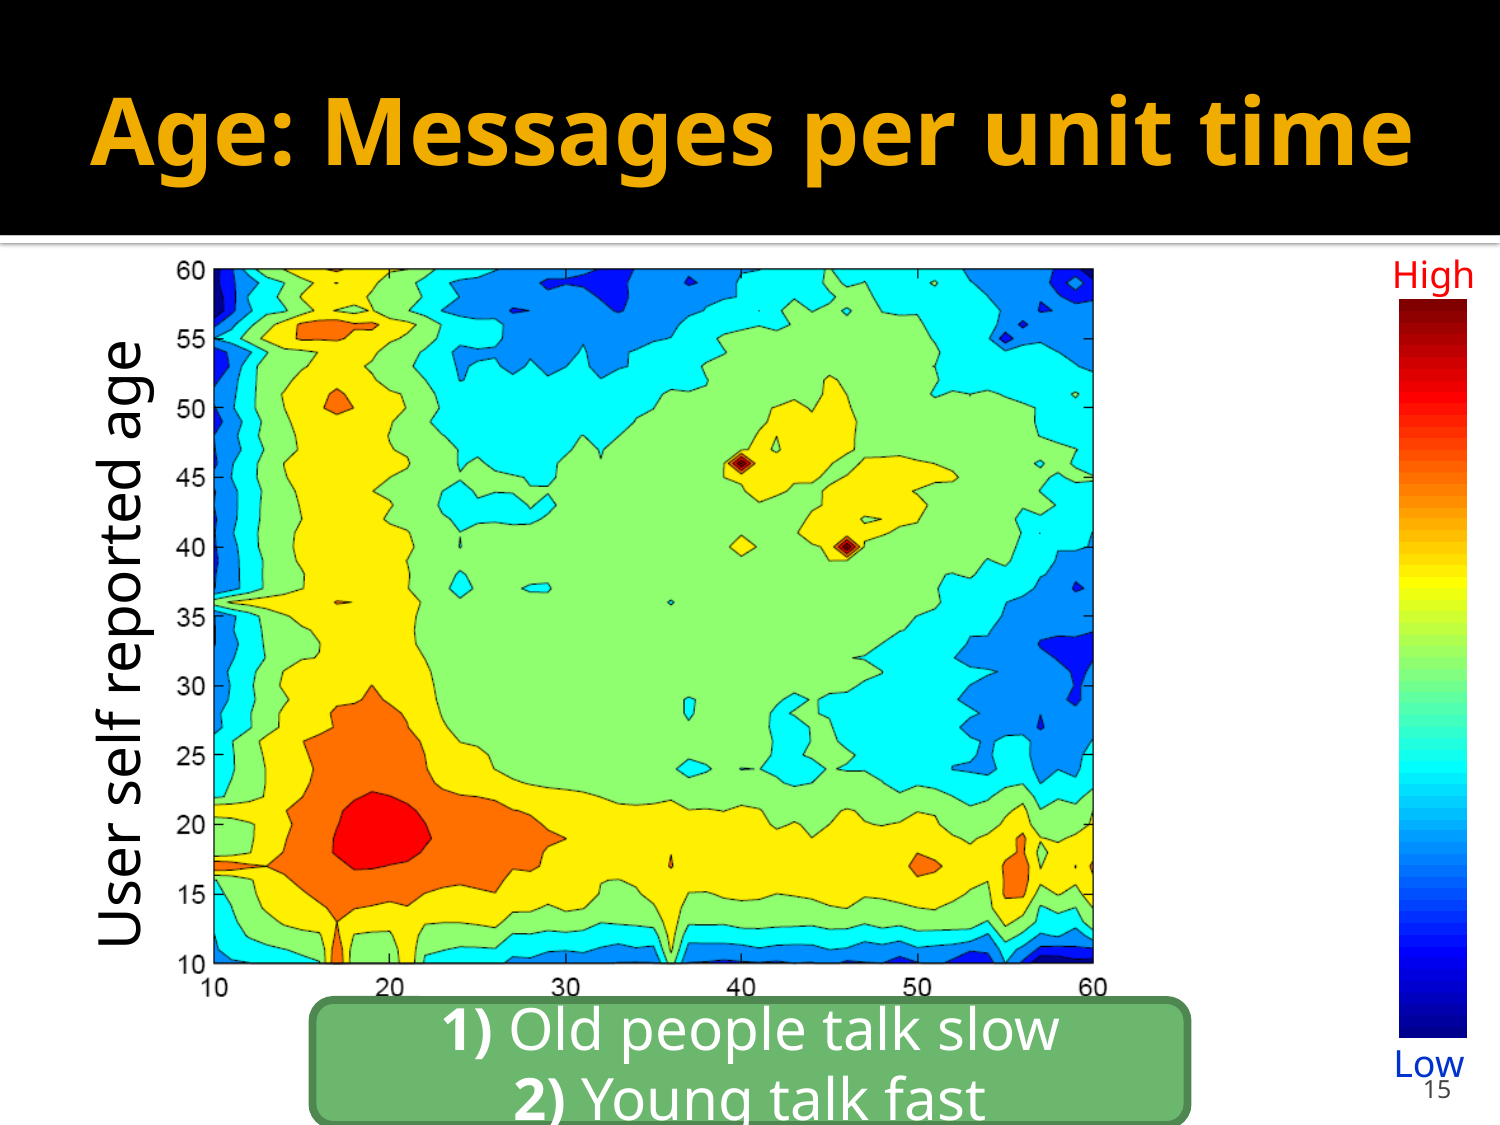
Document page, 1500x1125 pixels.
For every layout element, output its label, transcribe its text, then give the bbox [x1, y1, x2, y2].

title Age: Messages per unit time [75, 25, 1425, 231]
text_box 1) Old people talk slow 2) Young talk fast [308, 996, 1192, 1125]
text_box User self reported age [75, 324, 160, 965]
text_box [1379, 243, 1488, 1094]
picture [169, 248, 1113, 1007]
slide_number 15 [1345, 1062, 1467, 1108]
